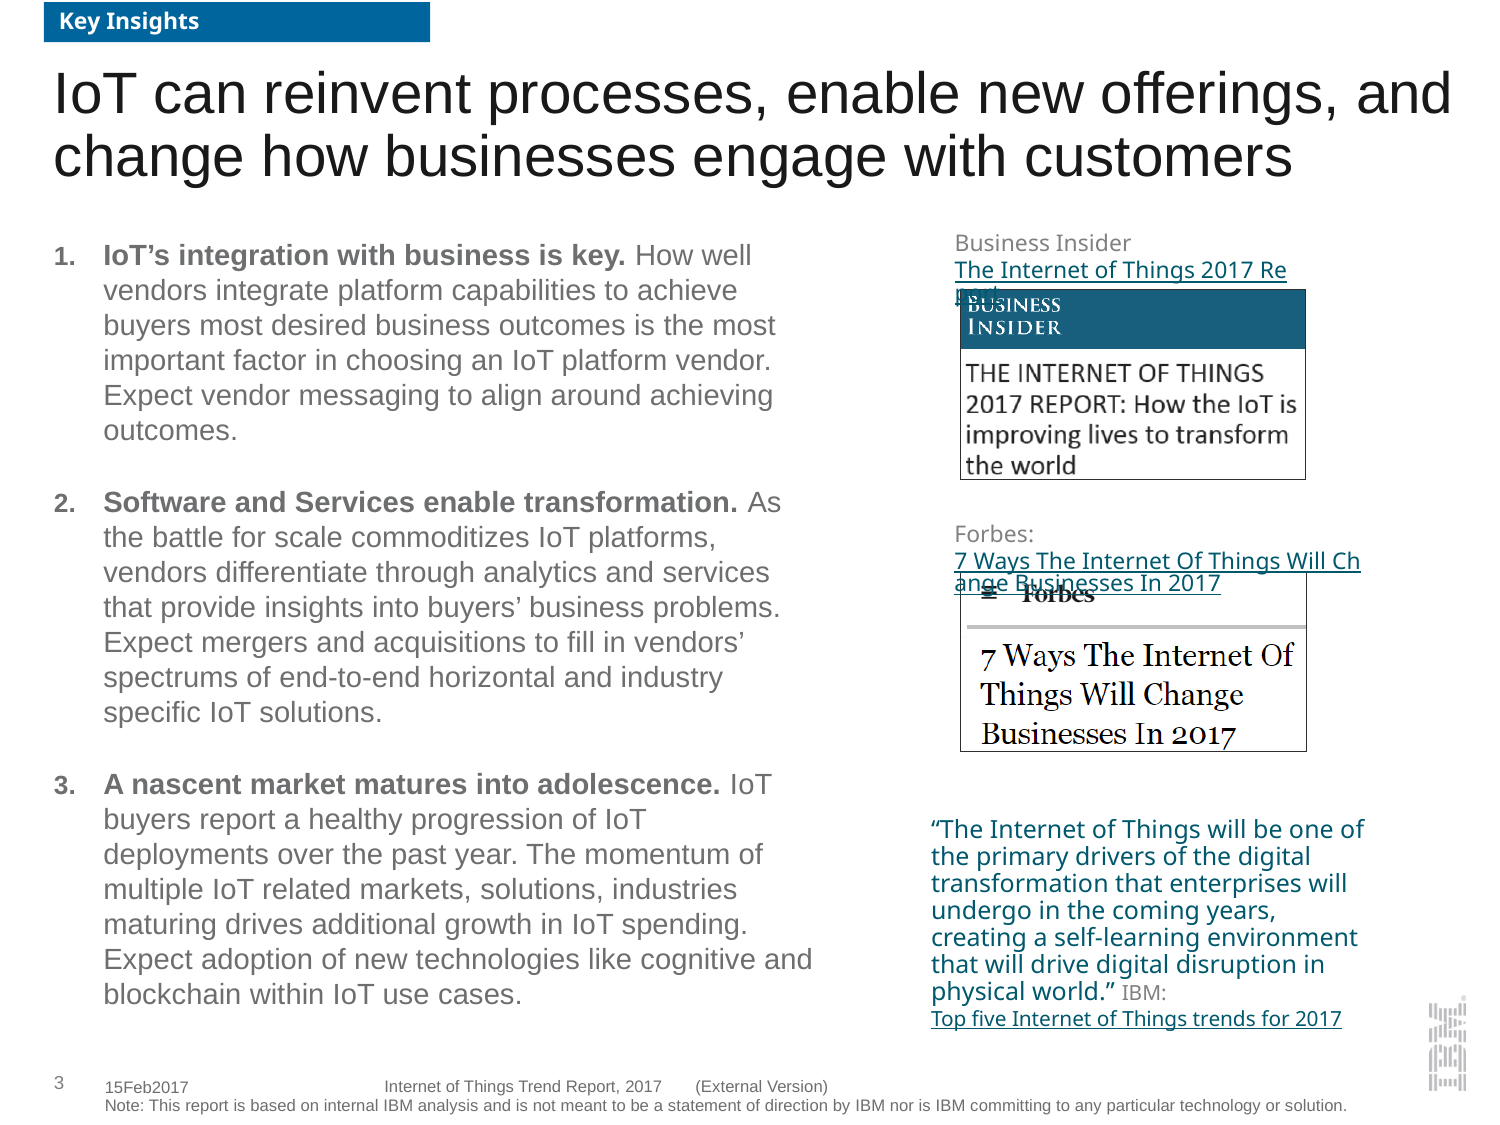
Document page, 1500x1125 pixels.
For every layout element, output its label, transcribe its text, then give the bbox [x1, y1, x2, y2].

picture [985, 581, 991, 589]
picture [1429, 995, 1466, 1091]
picture [987, 291, 994, 302]
text_box 15Feb2017 [90, 1072, 322, 1103]
picture [973, 291, 978, 299]
picture [966, 289, 972, 302]
slide_number 3 [53, 1070, 403, 1109]
picture [1185, 577, 1190, 589]
text_box Internet of Things Trend Report, 2017 (External Version) [369, 1070, 1230, 1103]
text_box “The Internet of Things will be one of the primary drivers of the digital transformation that enterprises will undergo in the coming years, creating a self-learning environment that will drive digital disruption in physical world.” IBM: Top five Internet of Things trends for 2017 [916, 809, 1391, 1039]
title IoT can reinvent processes, enable new offerings, and change how businesses engage with customers [53, 63, 1462, 191]
picture [959, 291, 964, 299]
picture [979, 289, 984, 302]
text_box Key Insights [43, 2, 431, 43]
list IoT’s integration with business is key. How well vendors integrate platform capabilities to achieve buyers most desired business outcomes is the most important factor in choosing an IoT platform vendor. Expect vendor messaging to align around achieving outcomes. Software and Services enable transformation. As the battle for scale commoditizes IoT platforms, vendors differentiate through analytics and services that provide insights into buyers’ business problems. Expect mergers and acquisitions to fill in vendors’ spectrums of end-to-end horizontal and industry specific IoT solutions. A nascent market matures into adolescence. IoT buyers report a healthy progression of IoT deployments over the past year. The momentum of multiple IoT related markets, solutions, industries maturing drives additional growth in IoT spending. Expect adoption of new technologies like cognitive and blockchain within IoT use cases. [53, 235, 815, 1003]
picture [959, 289, 1306, 481]
text_box Business Insider The Internet of Things 2017 Report [939, 224, 1306, 293]
picture [959, 574, 1307, 752]
text_box Forbes: 7 Ways The Internet Of Things Will Change Businesses In 2017 [939, 514, 1388, 583]
